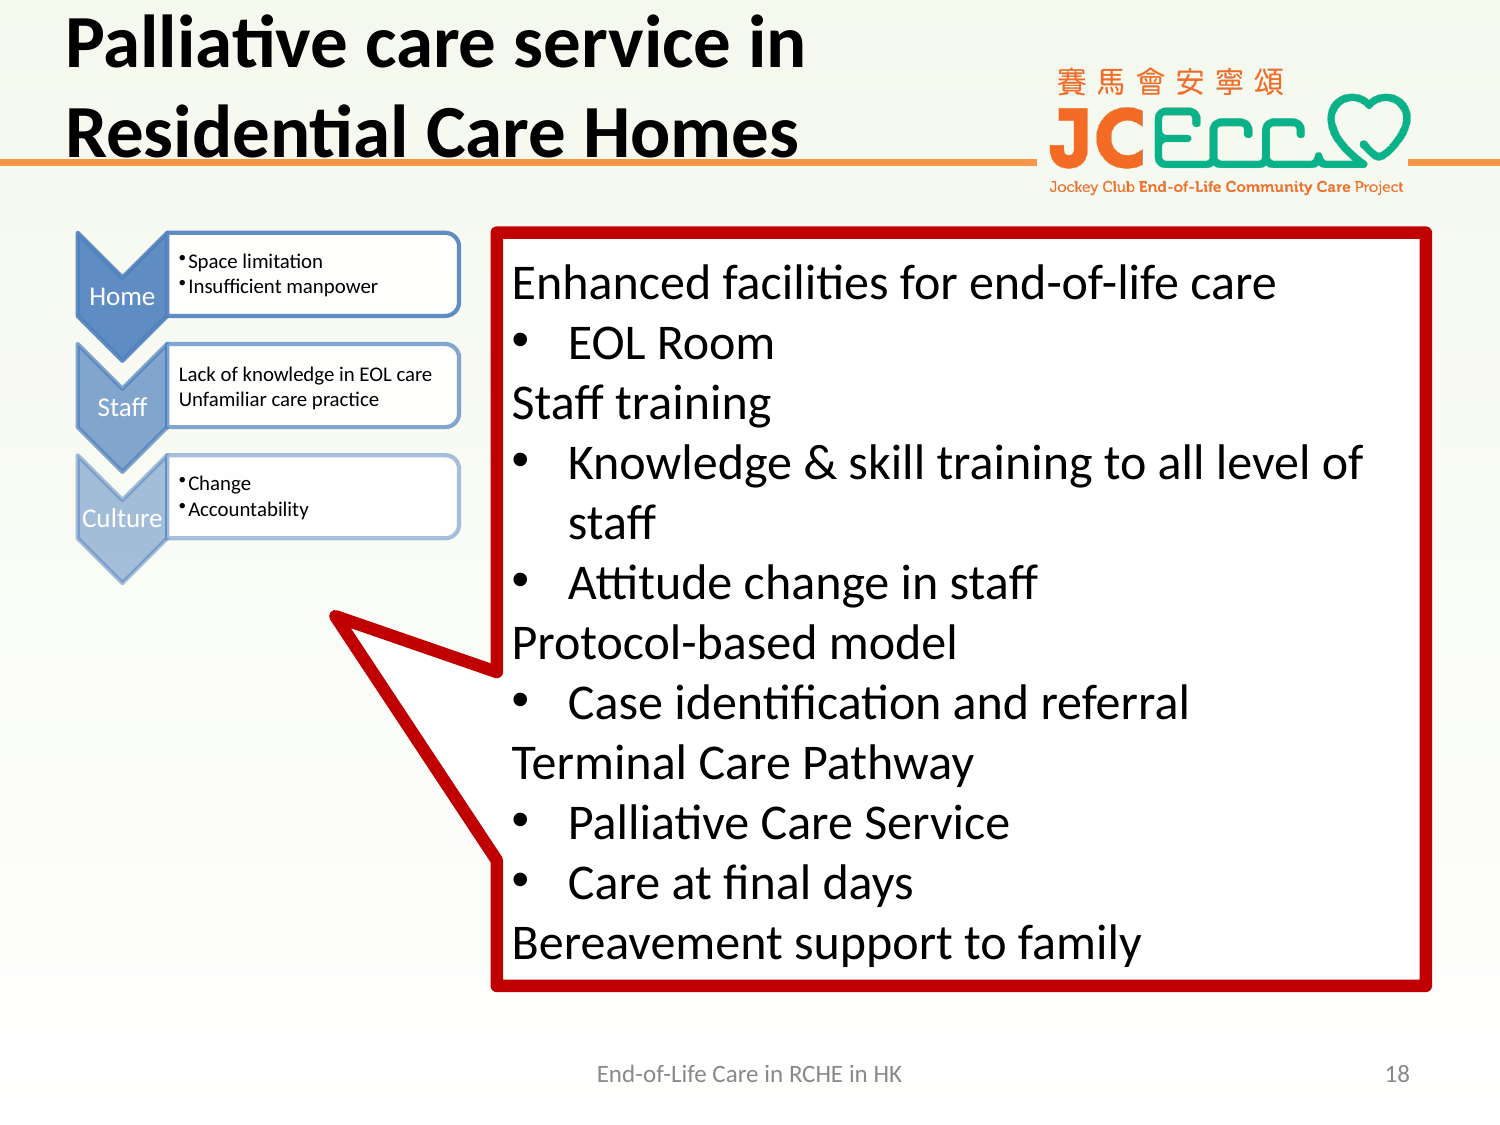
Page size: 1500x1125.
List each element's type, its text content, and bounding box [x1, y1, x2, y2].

slide_number 18 [1074, 1042, 1425, 1103]
text_box Palliative care service in Residential Care Homes [50, 0, 961, 180]
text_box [77, 232, 460, 584]
picture [971, 53, 1467, 199]
text_box Enhanced facilities for end-of-life care EOL Room Staff training Knowledge & skill training to all level of staff Attitude change in staff Protocol-based model Case identification and referral Terminal Care Pathway Palliative Care Service Care at final days Bereavement support to family [333, 230, 1428, 989]
footer End-of-Life Care in RCHE in HK [512, 1042, 988, 1103]
